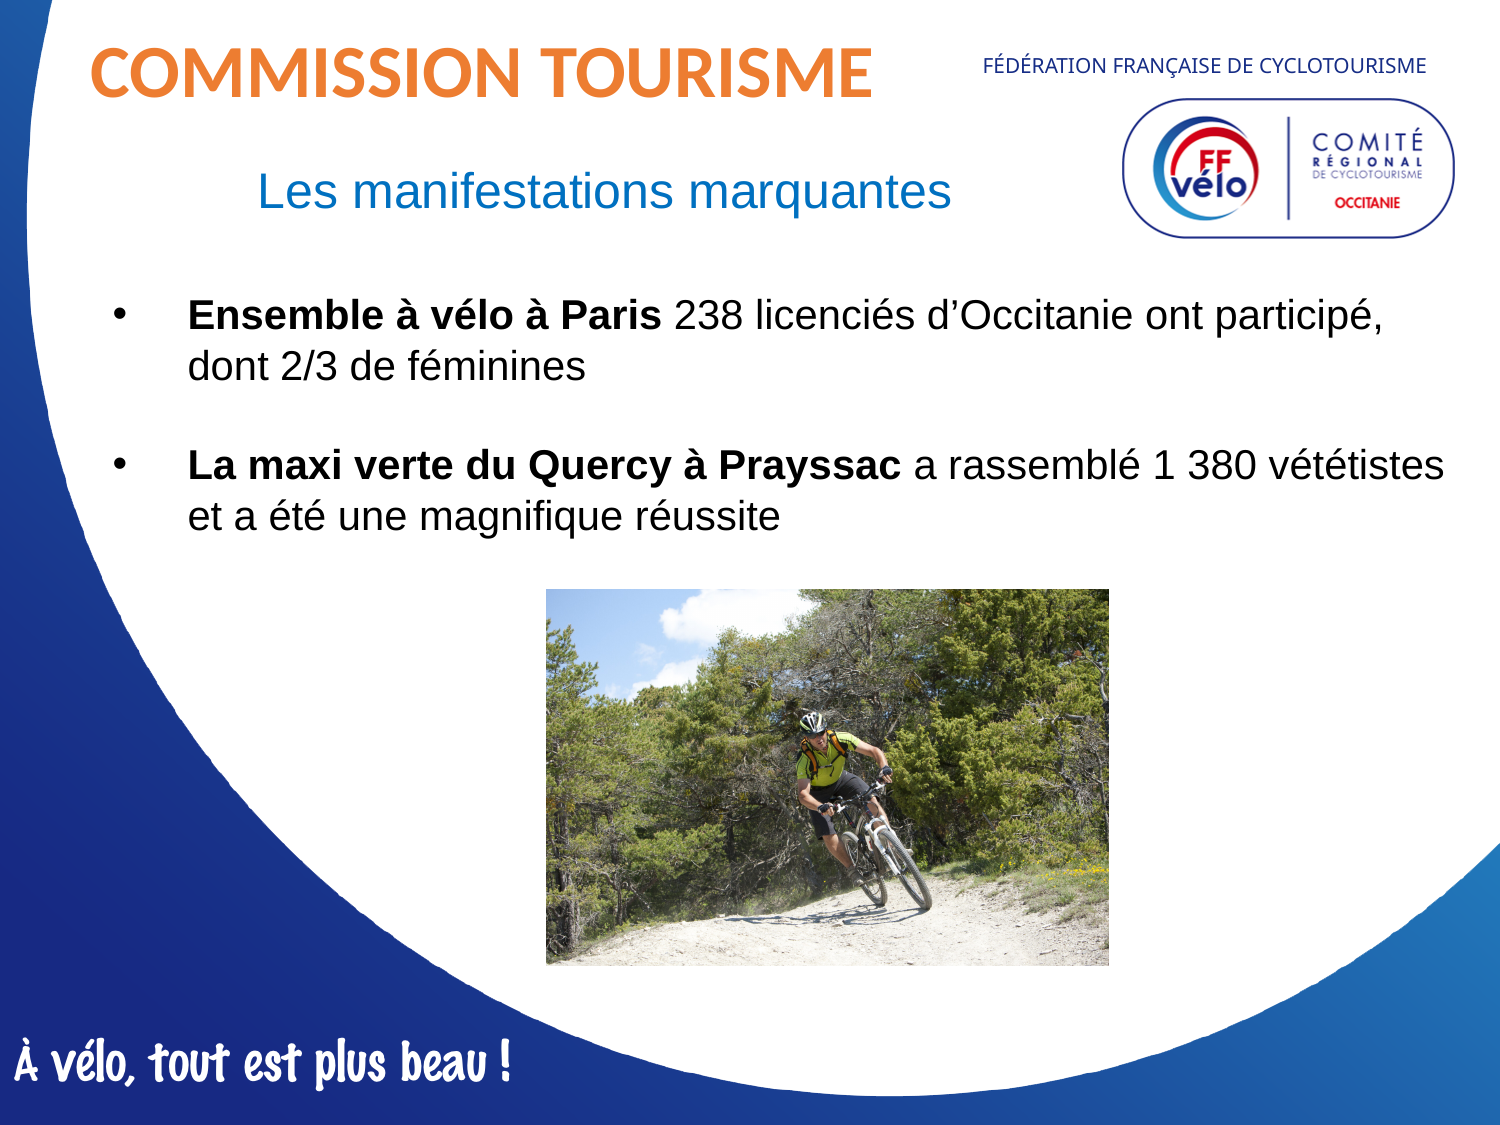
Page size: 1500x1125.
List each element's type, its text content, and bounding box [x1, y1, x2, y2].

text_box COMMISSION TOURISME [68, 32, 898, 115]
picture [0, 0, 1500, 1125]
text_box Les manifestations marquantes [242, 151, 1032, 227]
text_box Ensemble à vélo à Paris 238 licenciés d’Occitanie ont participé, dont 2/3 de féminines La maxi verte du Quercy à Prayssac a rassemblé 1 380 vététistes et a été une magnifique réussite ​ [97, 280, 1475, 586]
